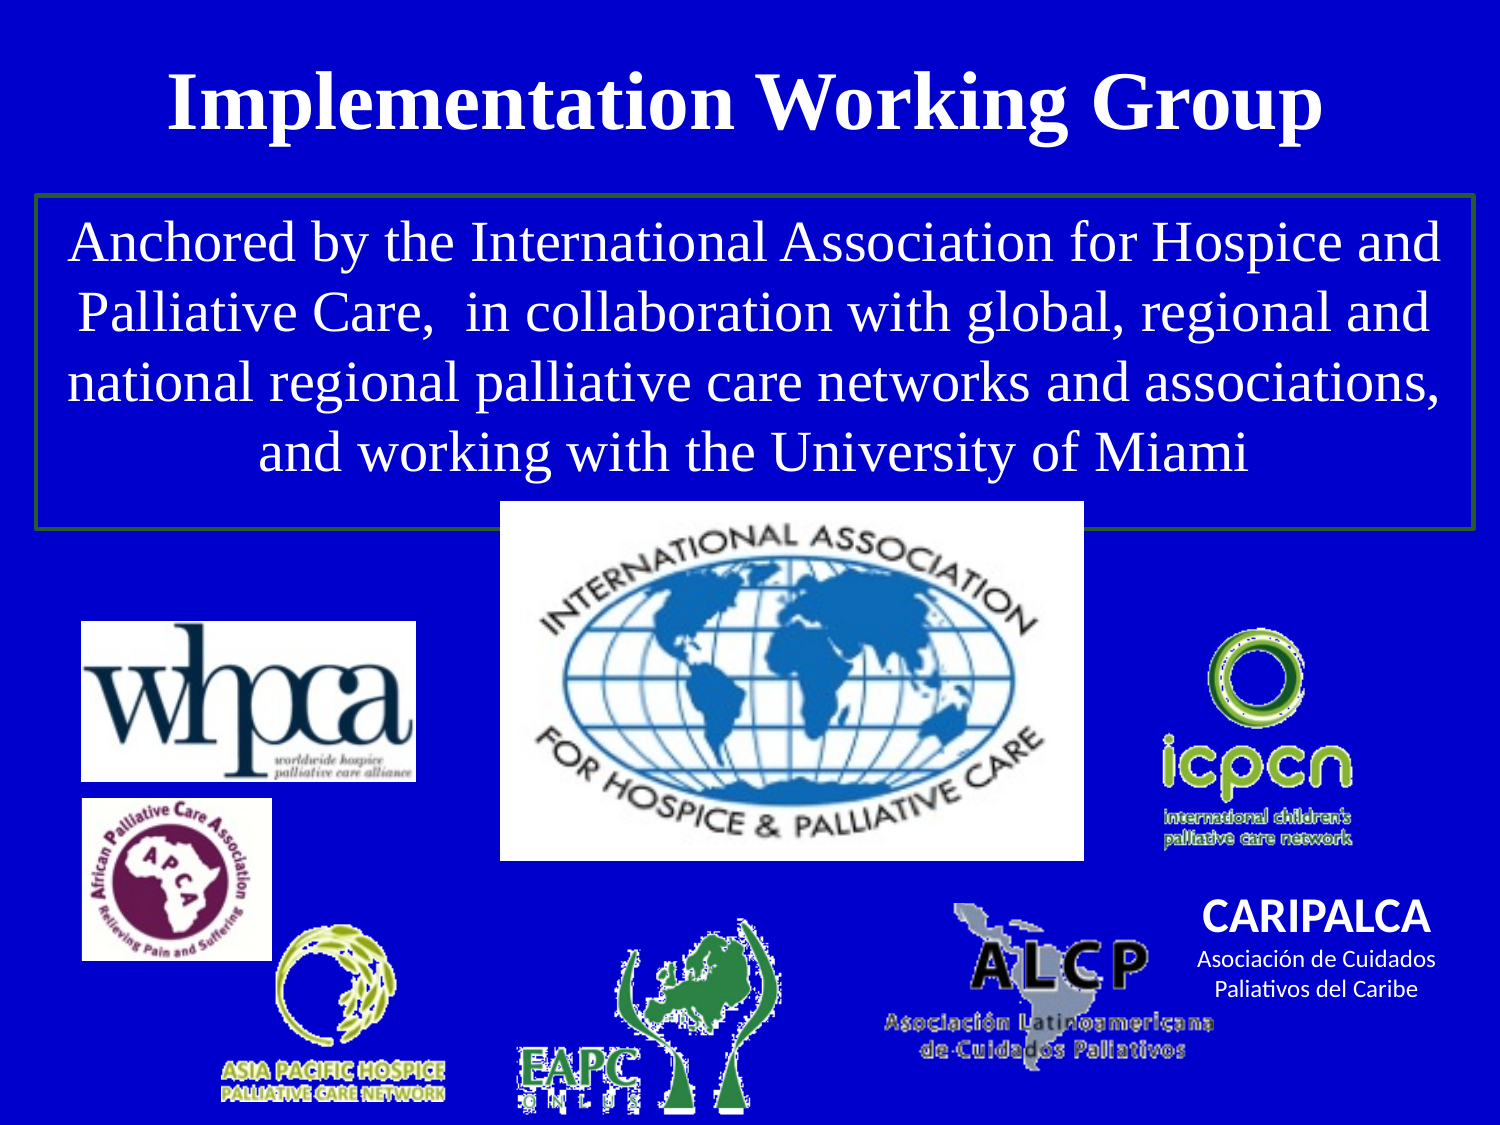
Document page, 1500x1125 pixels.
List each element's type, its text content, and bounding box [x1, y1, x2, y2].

picture [883, 902, 1216, 1104]
text_box CARIPALCA Asociación de Cuidados Paliativos del Caribe [1177, 874, 1457, 1010]
title Implementation Working Group [36, 0, 1457, 195]
picture [81, 621, 416, 782]
picture [1155, 621, 1361, 859]
list Anchored by the International Association for Hospice and Palliative Care, in collaboration with global, regional and national regional palliative care networks and associations, and working with the University of Miami [36, 195, 1474, 530]
picture [505, 902, 793, 1125]
picture [499, 501, 1084, 861]
picture [81, 797, 447, 1102]
